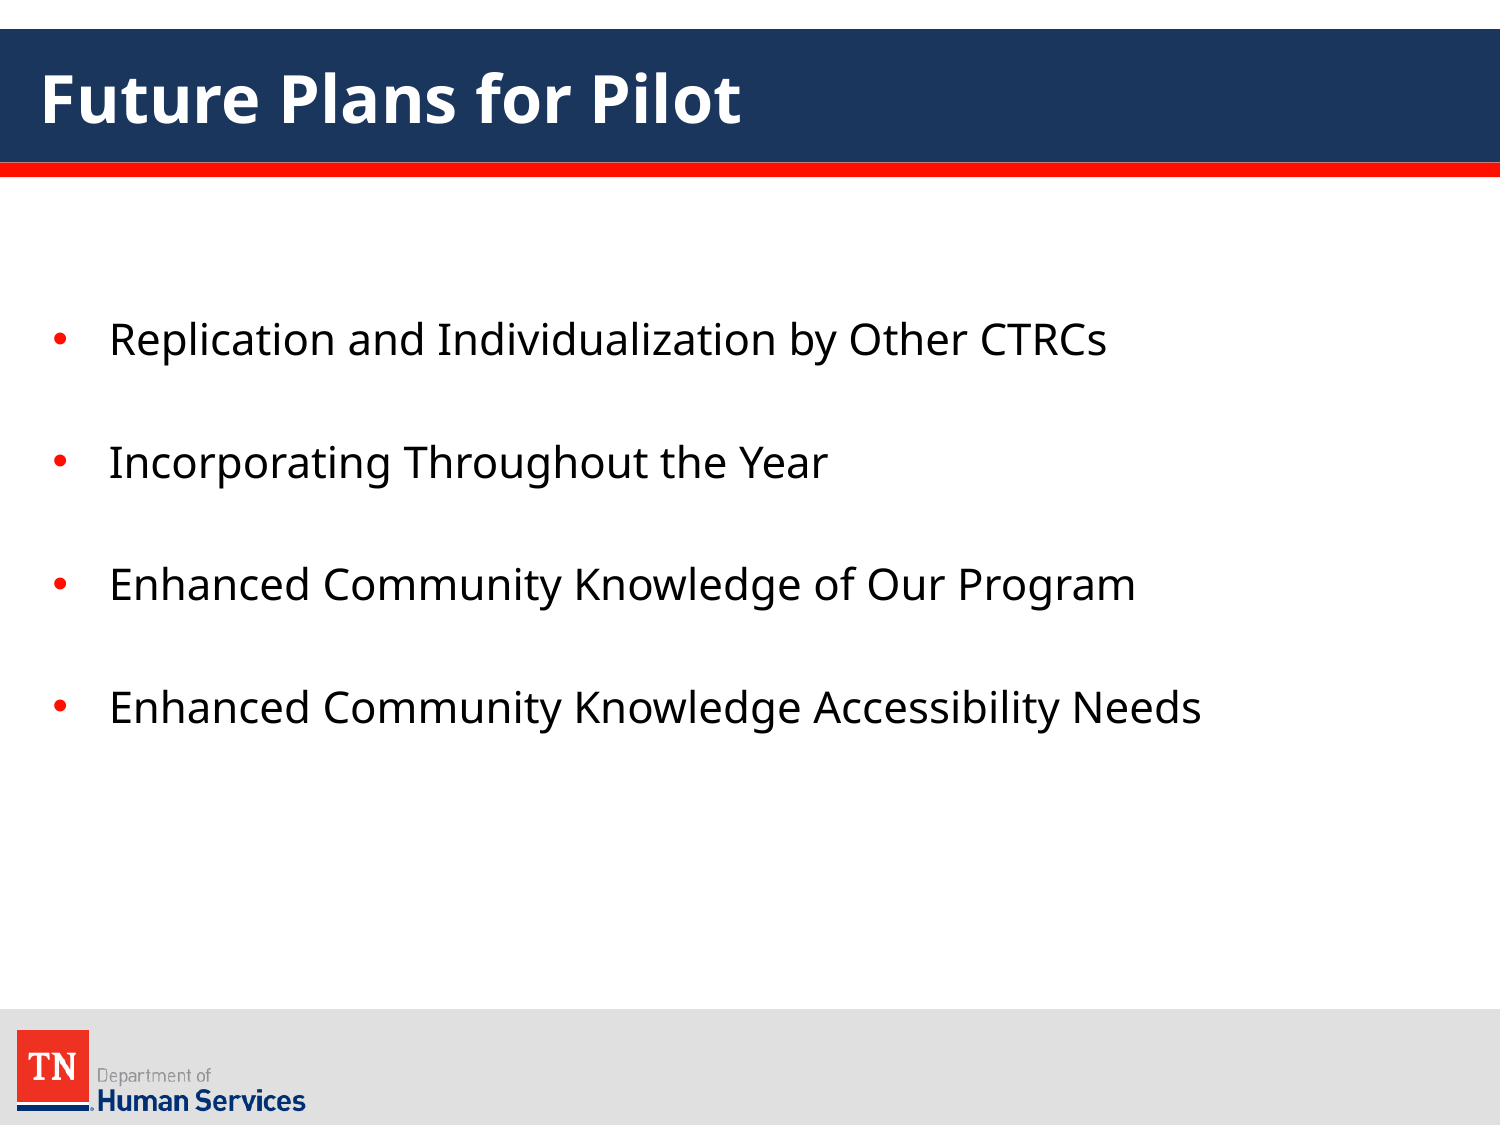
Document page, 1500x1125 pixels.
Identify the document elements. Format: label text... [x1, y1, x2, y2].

title Future Plans for Pilot [24, 29, 1475, 165]
list Replication and Individualization by Other CTRCs Incorporating Throughout the Year Enhanced Community Knowledge of Our Program Enhanced Community Knowledge Accessibility Needs [37, 304, 1475, 872]
